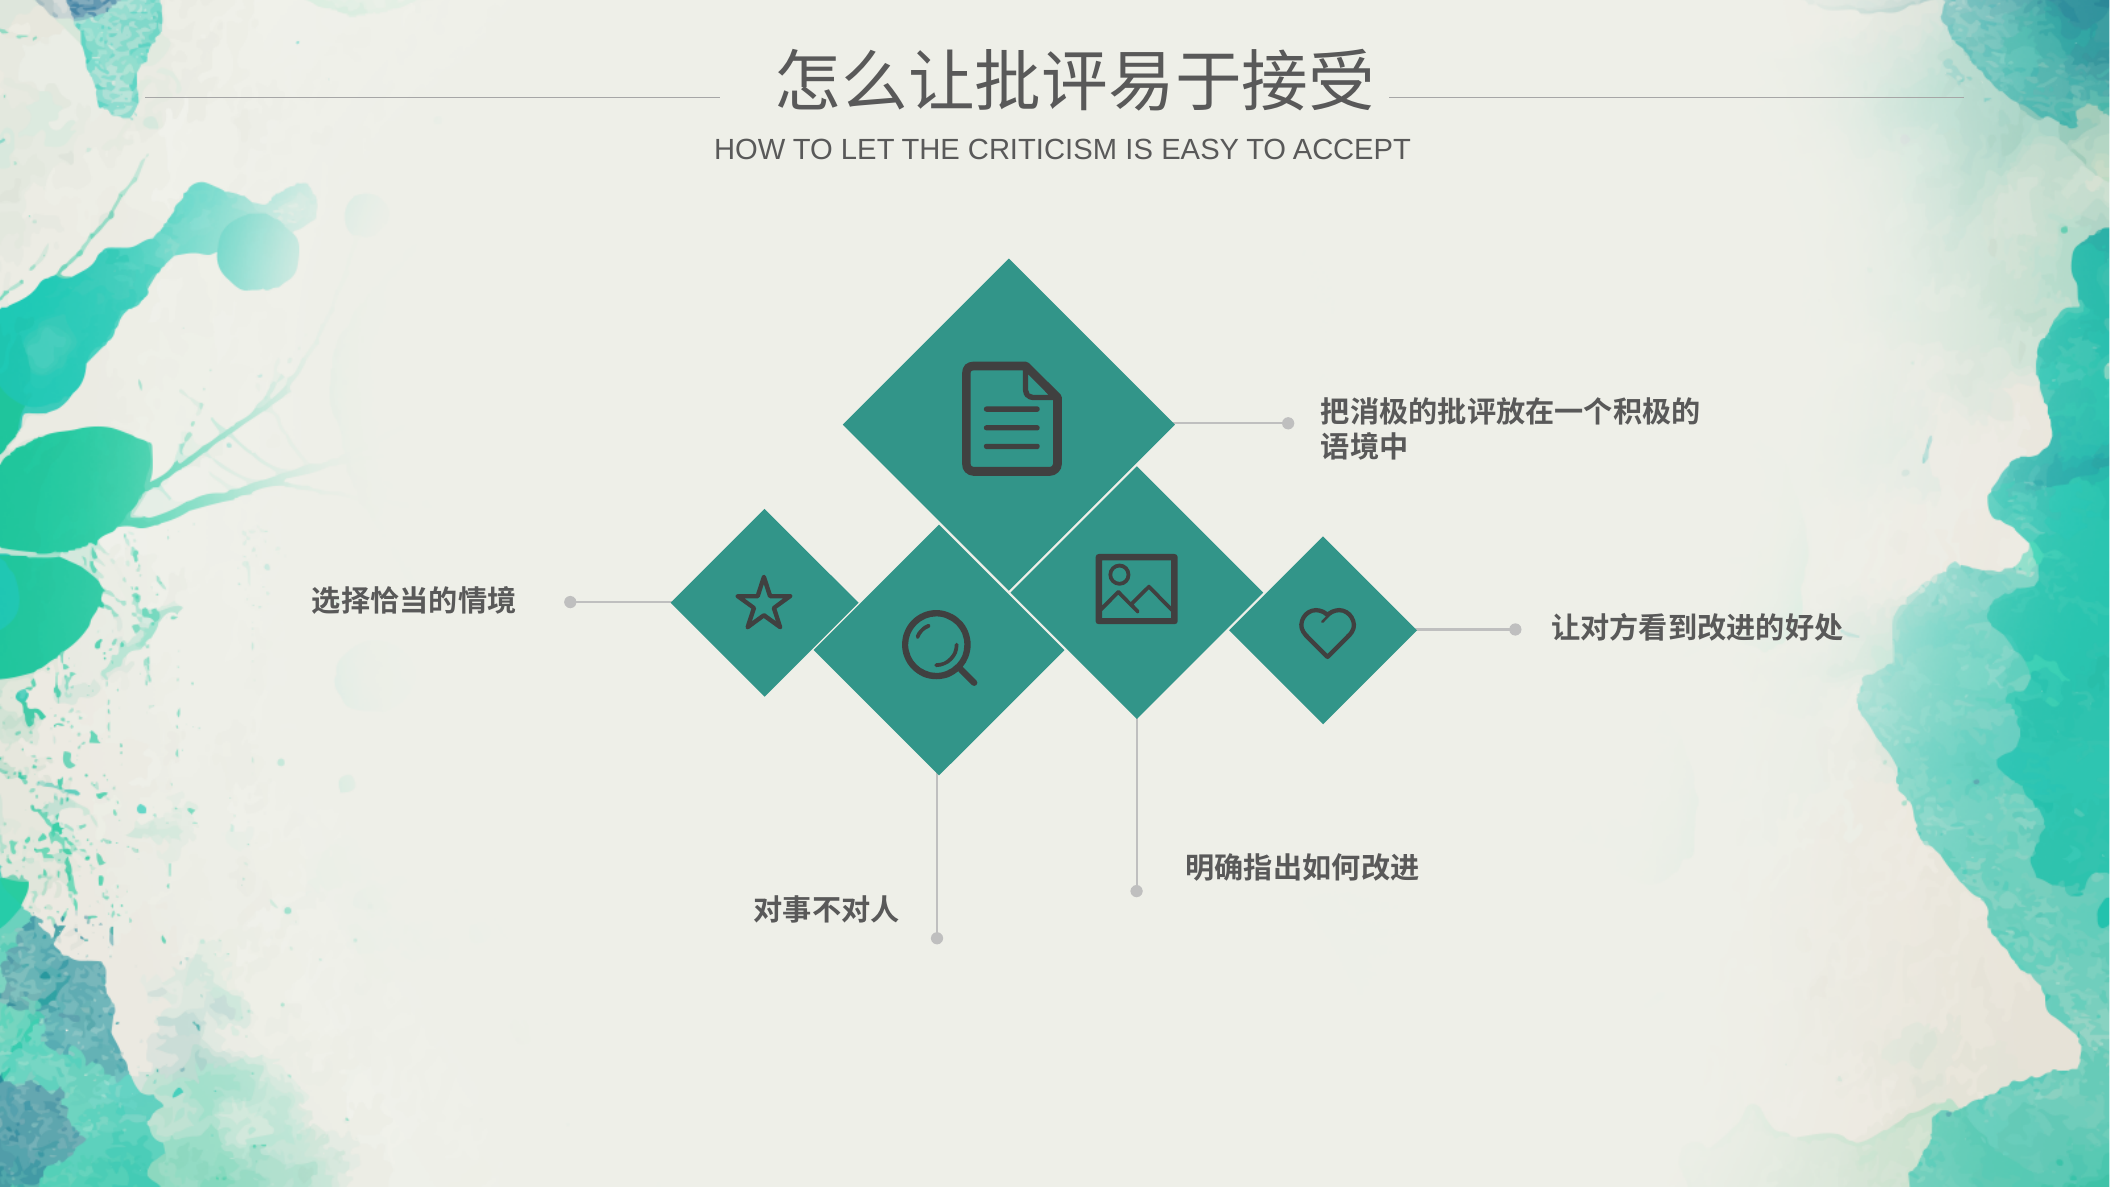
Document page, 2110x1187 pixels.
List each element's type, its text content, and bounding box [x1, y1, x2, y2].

text_box HOW TO LET THE CRITICISM IS EASY TO ACCEPT [712, 113, 1414, 166]
text_box [564, 595, 671, 609]
text_box [1416, 623, 1522, 636]
text_box 让对方看到改进的好处 [1536, 602, 1977, 652]
picture [0, 0, 2110, 1187]
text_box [788, 339, 1297, 891]
text_box [1130, 891, 1143, 898]
text_box 把消极的批评放在一个积极的语境中 [1306, 386, 1740, 471]
text_box 明确指出如何改进 [1170, 841, 1611, 892]
text_box [735, 574, 788, 630]
text_box 对事不对人 [475, 883, 915, 934]
text_box [1299, 607, 1357, 660]
text_box [930, 891, 944, 945]
text_box 选择恰当的情境 [91, 574, 532, 625]
text_box 怎么让批评易于接受 [700, 38, 1450, 96]
text_box 怎么让批评易于接受 [700, 98, 1450, 119]
